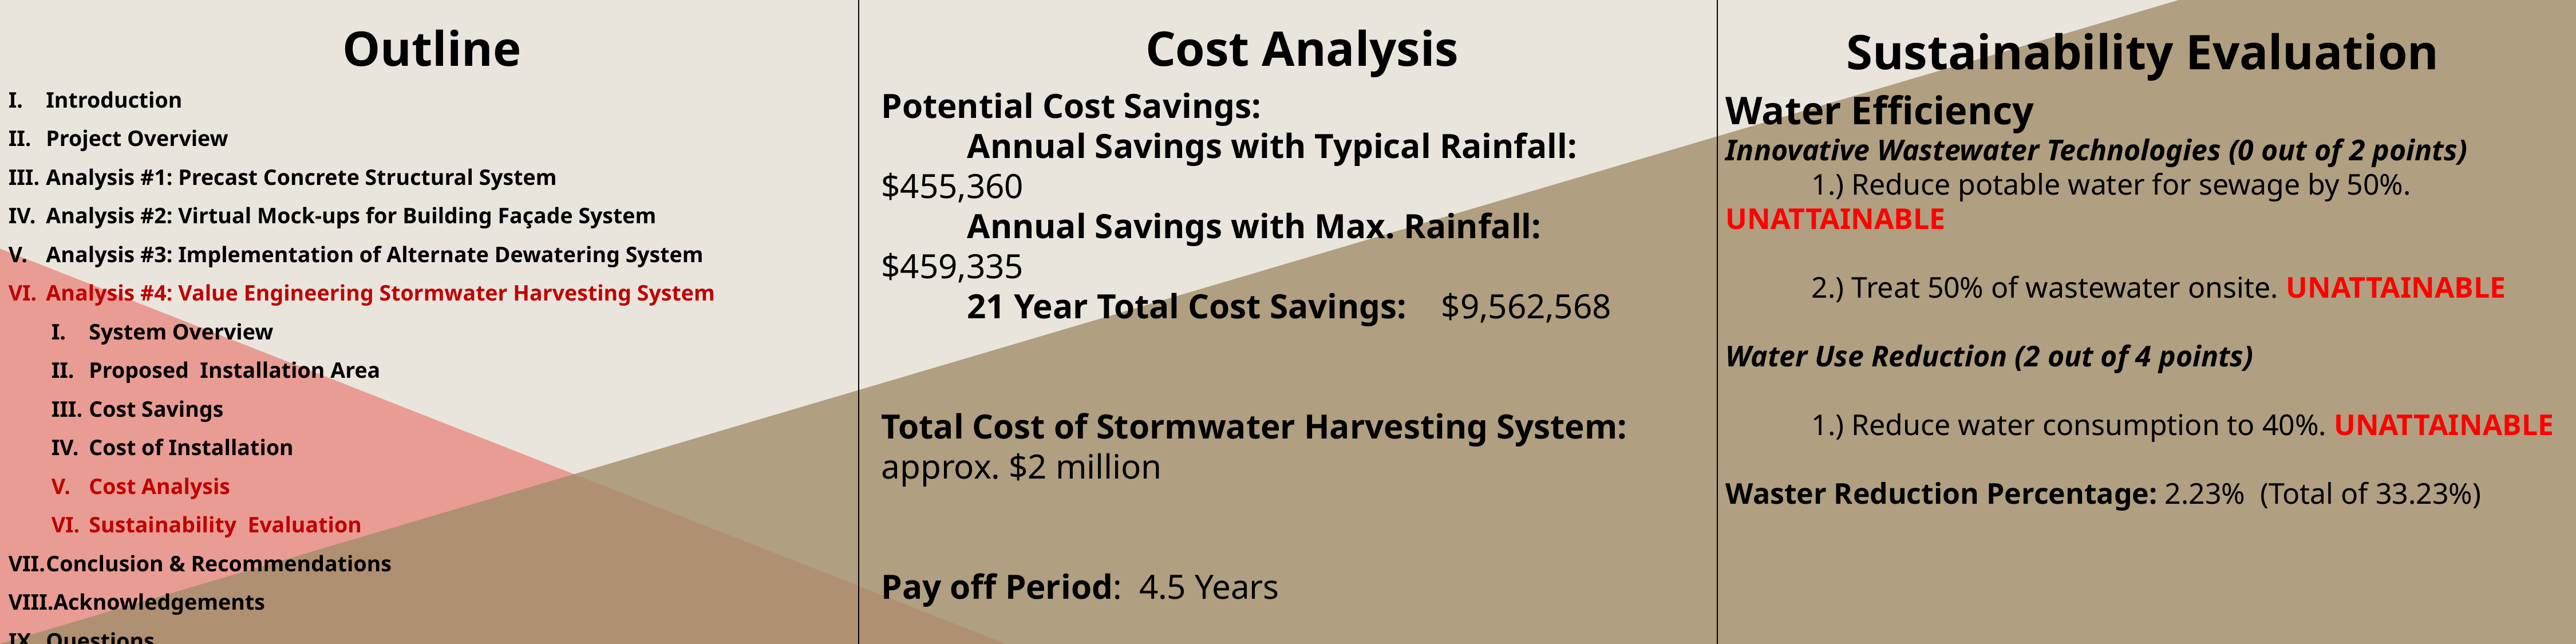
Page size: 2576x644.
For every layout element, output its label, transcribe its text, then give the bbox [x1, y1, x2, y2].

text_box Sustainability Evaluation [1718, 17, 2573, 84]
text_box Cost Analysis [872, 14, 1717, 80]
text_box Outline [859, 14, 862, 80]
text_box Potential Cost Savings: Annual Savings with Typical Rainfall: $455,360 Annual Savings with Max. Rainfall: $459,335 21 Year Total Cost Savings: $9,562,568 Total Cost of Stormwater Harvesting System: approx. $2 million Pay off Period: 4.5 Years [872, 81, 1674, 610]
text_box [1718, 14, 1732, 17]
text_box Water Efficiency Innovative Wastewater Technologies (0 out of 2 points) 1.) Reduce potable water for sewage by 50%. UNATTAINABLE 2.) Treat 50% of wastewater onsite. UNATTAINABLE Water Use Reduction (2 out of 4 points) 1.) Reduce water consumption to 40%. UNATTAINABLE Waster Reduction Percentage: 2.23% (Total of 33.23%) [1718, 82, 2576, 514]
text_box Introduction Project Overview Analysis #1: Precast Concrete Structural System Analysis #2: Virtual Mock-ups for Building Façade System Analysis #3: Implementation of Alternate Dewatering System Analysis #4: Value Engineering Stormwater Harvesting System System Overview Proposed Installation Area Cost Savings Cost of Installation Cost Analysis Sustainability Evaluation Conclusion & Recommendations Acknowledgements Questions [0, 69, 858, 644]
text_box Sustainability Evaluation [1713, 17, 1717, 84]
text_box Outline [2, 14, 858, 69]
